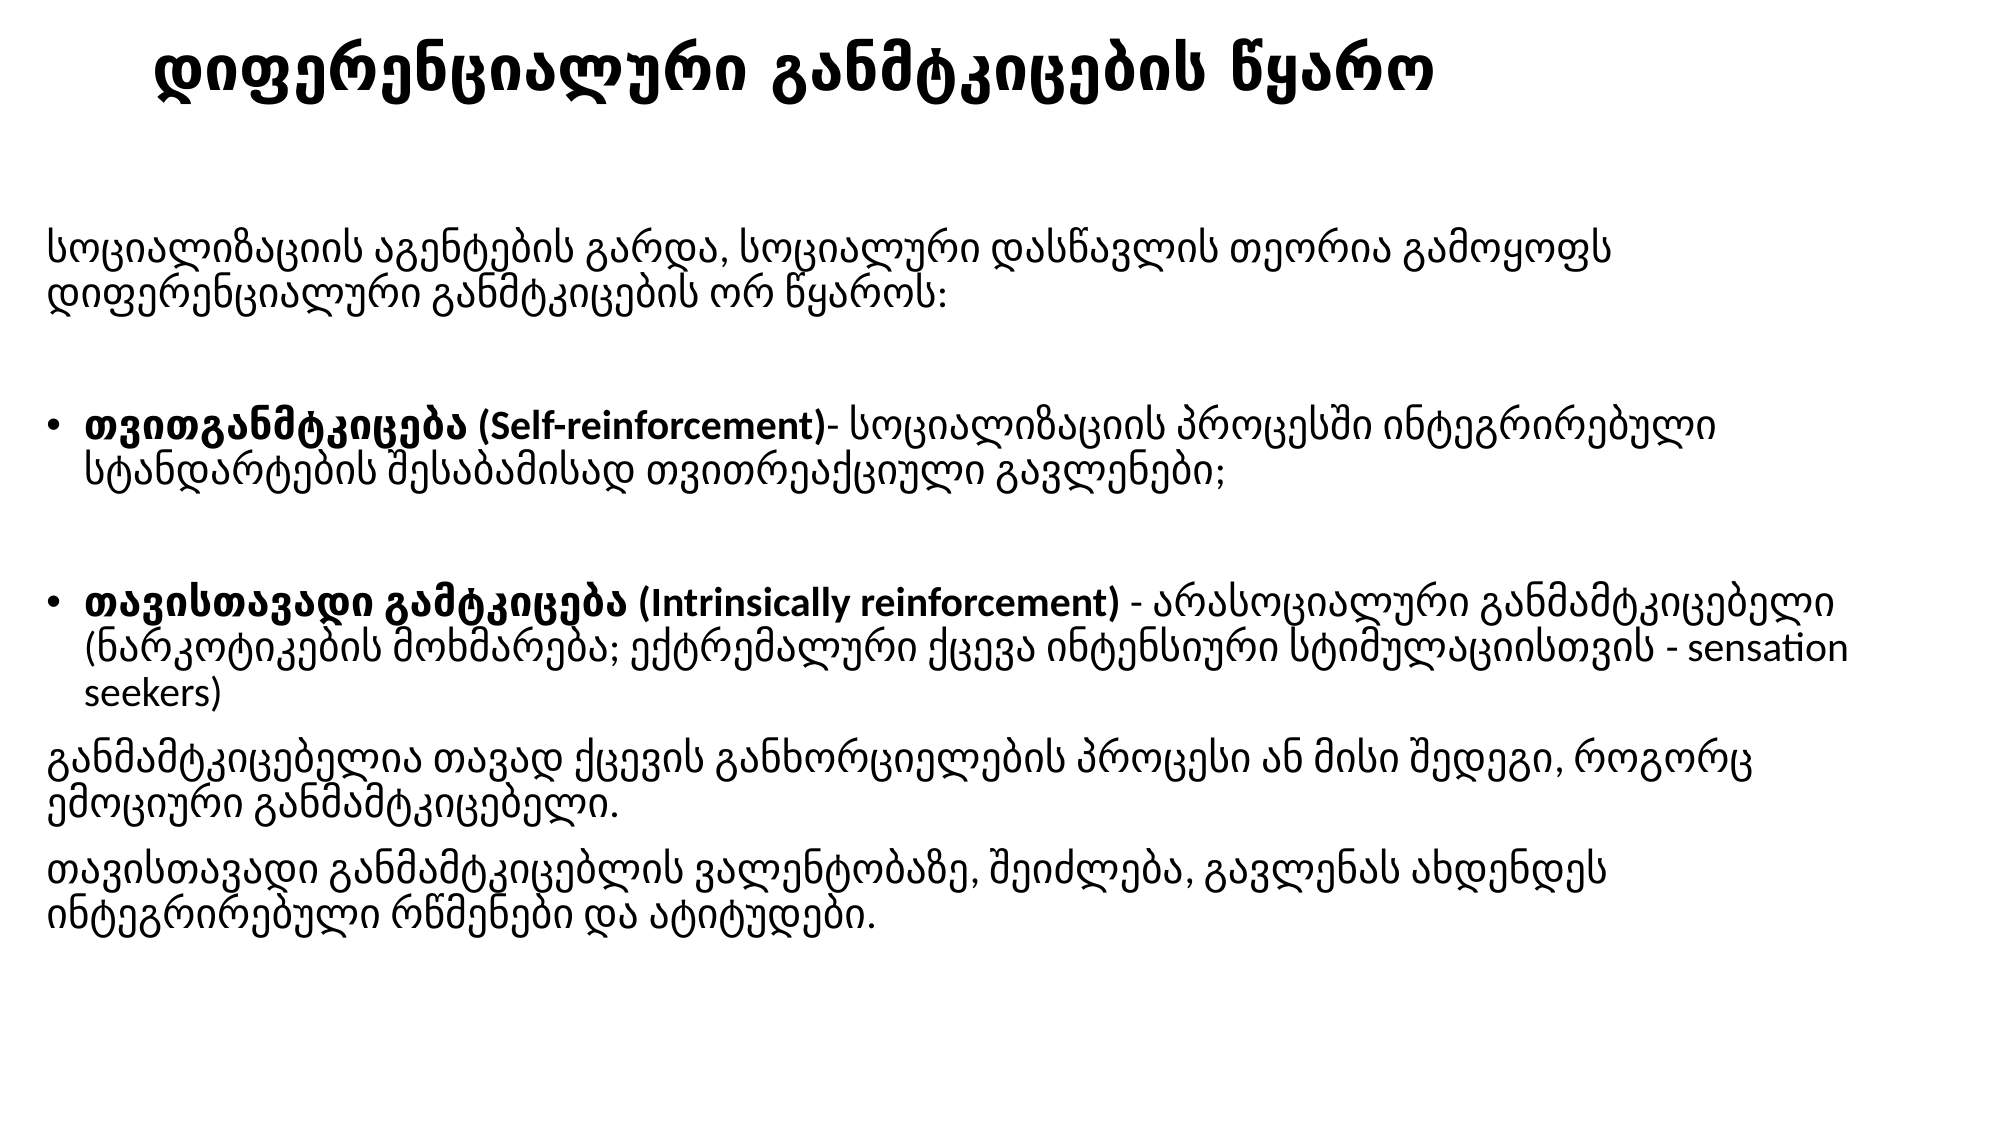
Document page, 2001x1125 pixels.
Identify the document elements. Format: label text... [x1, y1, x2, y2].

title დიფერენციალური განმტკიცების წყარო [137, 21, 1863, 119]
list სოციალიზაციის აგენტების გარდა, სოციალური დასწავლის თეორია გამოყოფს დიფერენციალური განმტკიცების ორ წყაროს: თვითგანმტკიცება (Self-reinforcement)- სოციალიზაციის პროცესში ინტეგრირებული სტანდარტების შესაბამისად თვითრეაქციული გავლენები; თავისთავადი გამტკიცება (Intrinsically reinforcement) - არასოციალური განმამტკიცებელი (ნარკოტიკების მოხმარება; ექტრემალური ქცევა ინტენსიური სტიმულაციისთვის - sensation seekers) განმამტკიცებელია თავად ქცევის განხორციელების პროცესი ან მისი შედეგი, როგორც ემოციური განმამტკიცებელი. თავისთავადი განმამტკიცებლის ვალენტობაზე, შეიძლება, გავლენას ახდენდეს ინტეგრირებული რწმენები და ატიტუდები. [31, 219, 1966, 1084]
